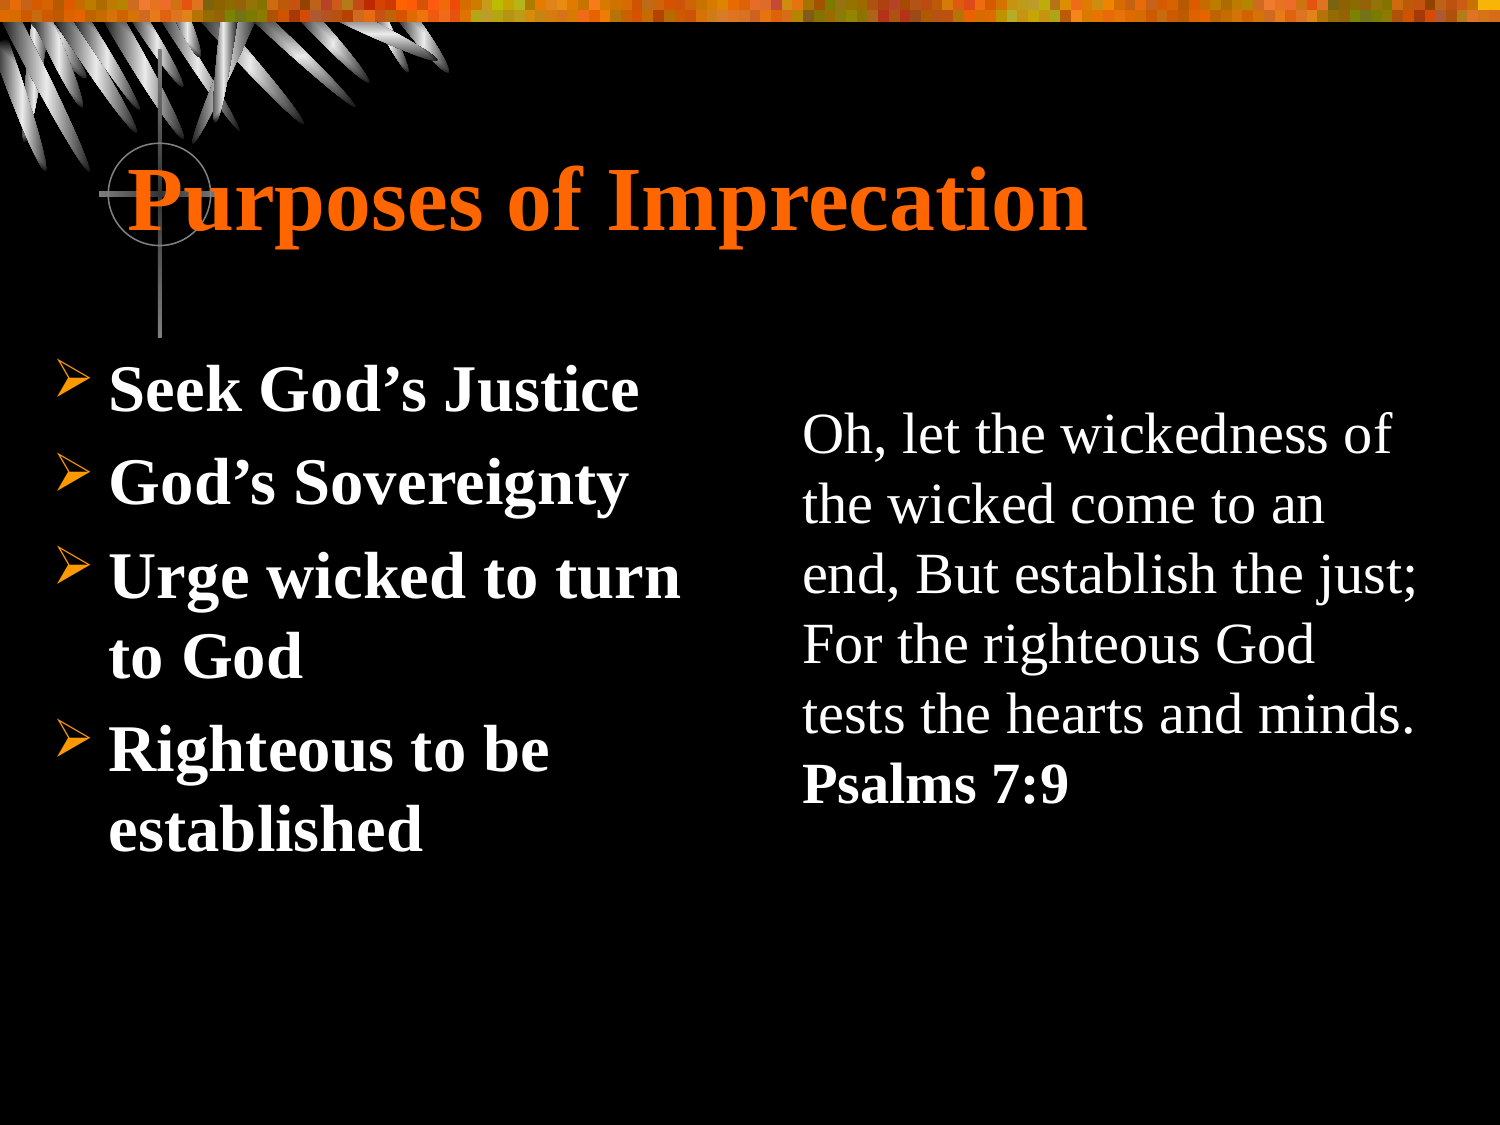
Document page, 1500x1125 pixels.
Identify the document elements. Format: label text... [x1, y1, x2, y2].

title Purposes of Imprecation [112, 99, 1388, 288]
picture [0, 0, 1500, 22]
list Seek God’s Justice God’s Sovereignty Urge wicked to turn to God Righteous to be established [37, 337, 726, 1013]
text_box Oh, let the wickedness of the wicked come to an end, But establish the just; For the righteous God tests the hearts and minds. Psalms 7:9 [787, 387, 1438, 823]
